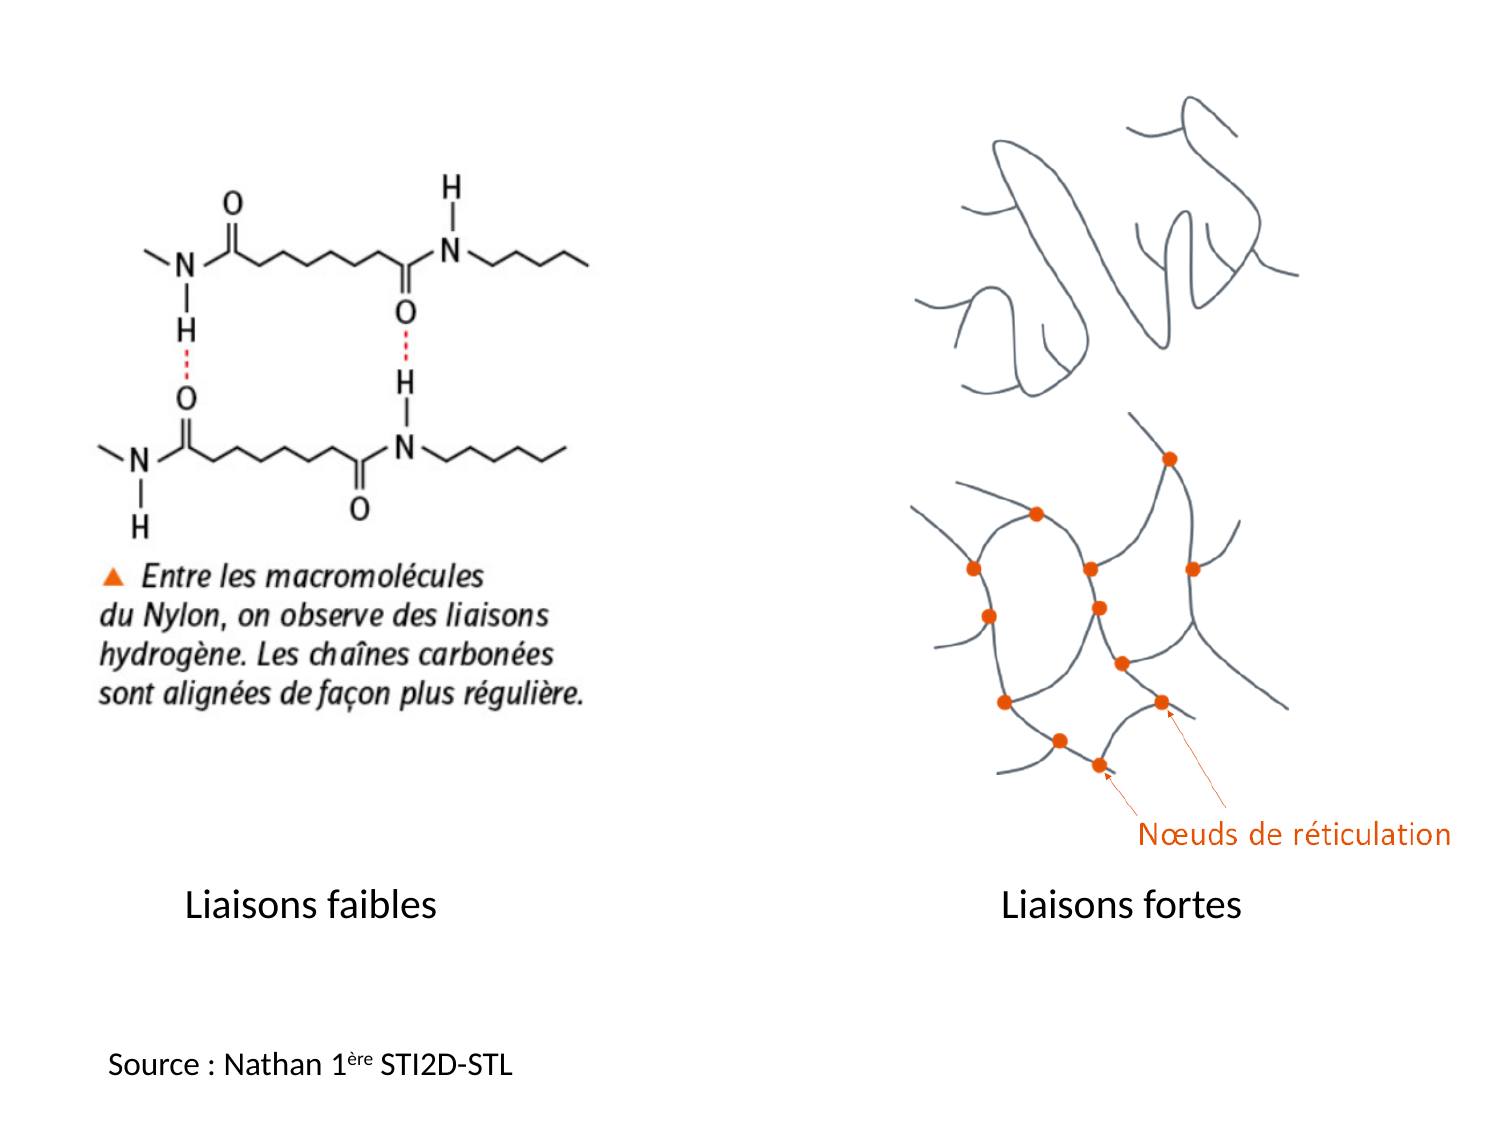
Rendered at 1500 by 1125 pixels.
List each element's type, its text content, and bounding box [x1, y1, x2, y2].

picture [21, 136, 708, 752]
text_box Liaisons fortes [986, 869, 1306, 935]
text_box Source : Nathan 1ère STI2D-STL [93, 1034, 708, 1090]
picture [891, 55, 1456, 849]
text_box Liaisons faibles [170, 869, 489, 935]
